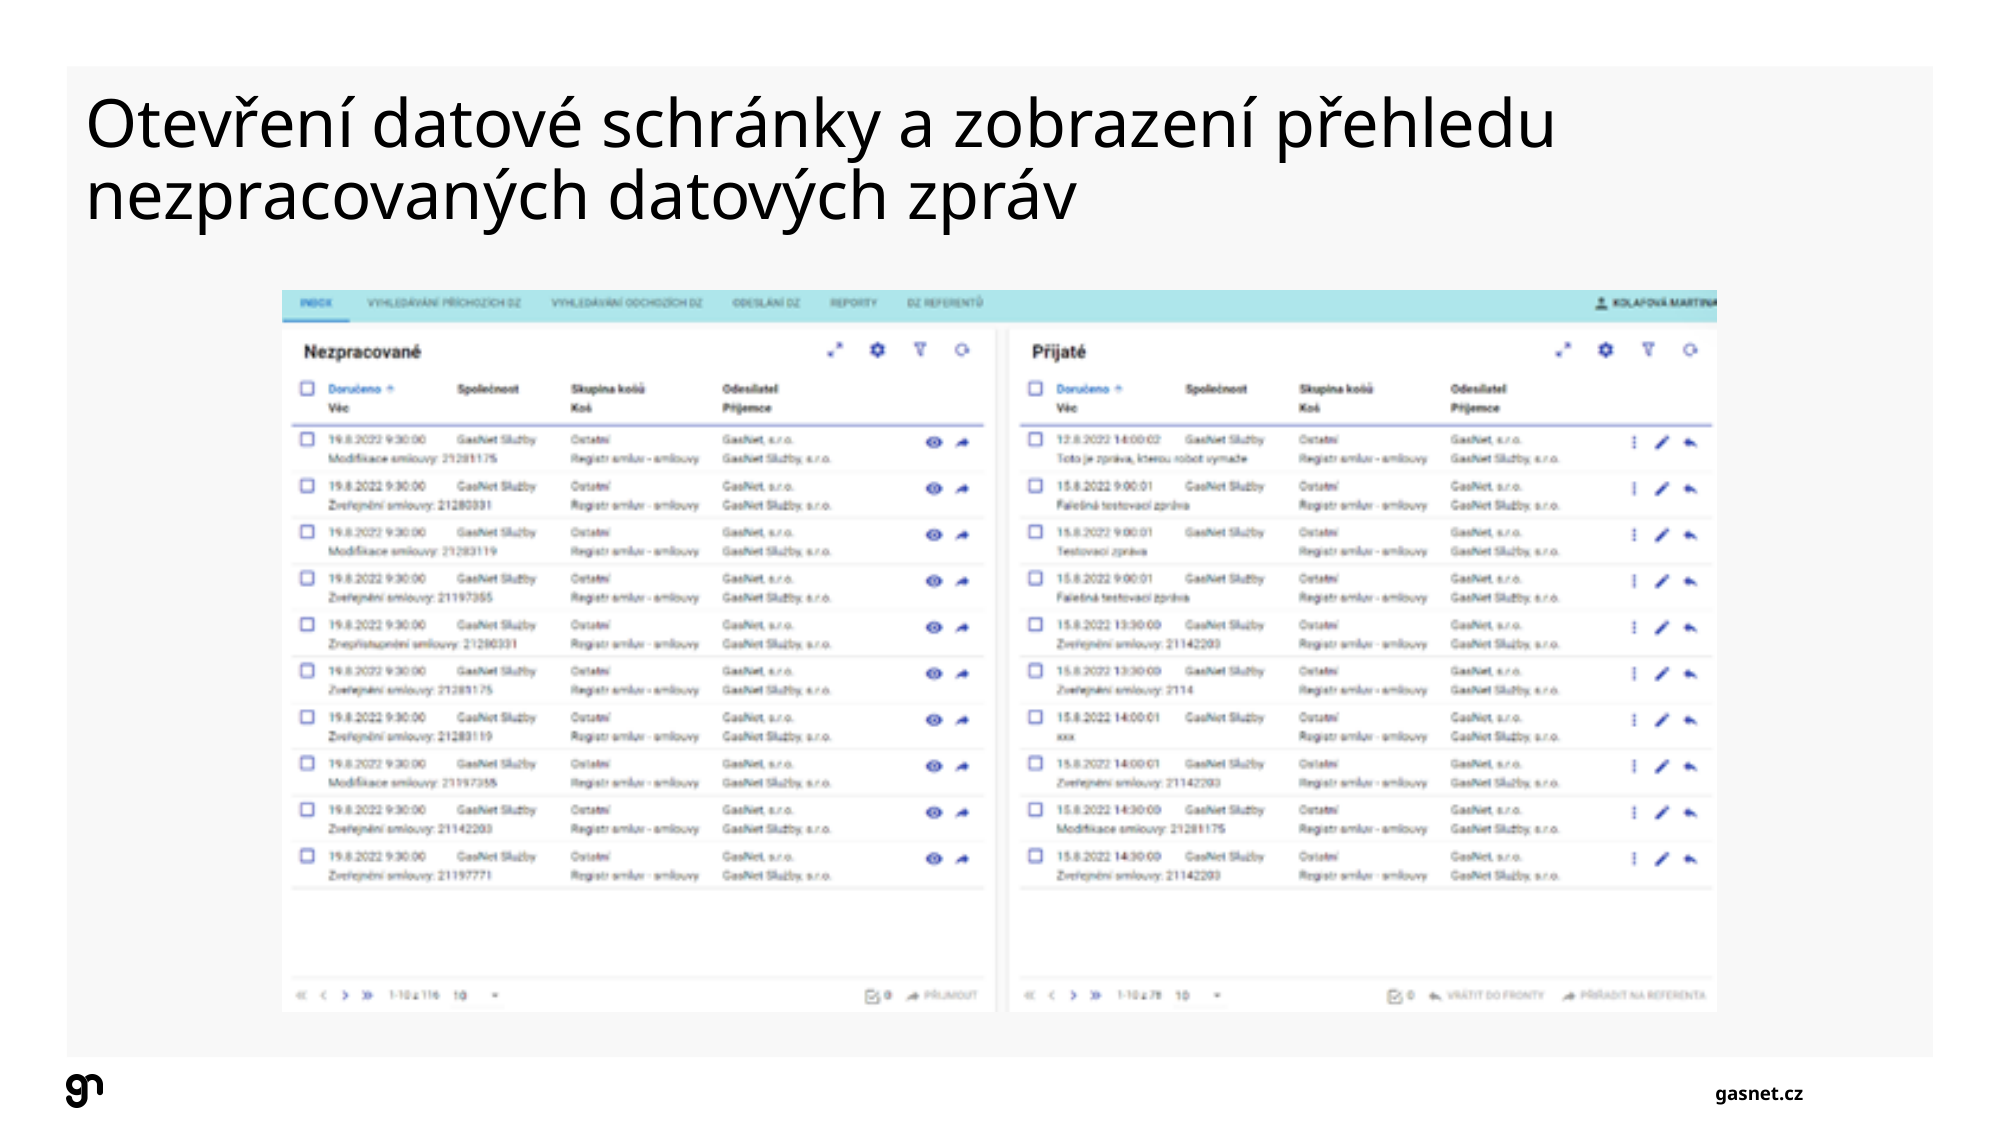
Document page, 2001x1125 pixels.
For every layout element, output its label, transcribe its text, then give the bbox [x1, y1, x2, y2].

title Otevření datové schránky a zobrazení přehledu nezpracovaných datových zpráv [70, 82, 1910, 144]
picture [282, 290, 1718, 1012]
picture [66, 1074, 103, 1108]
